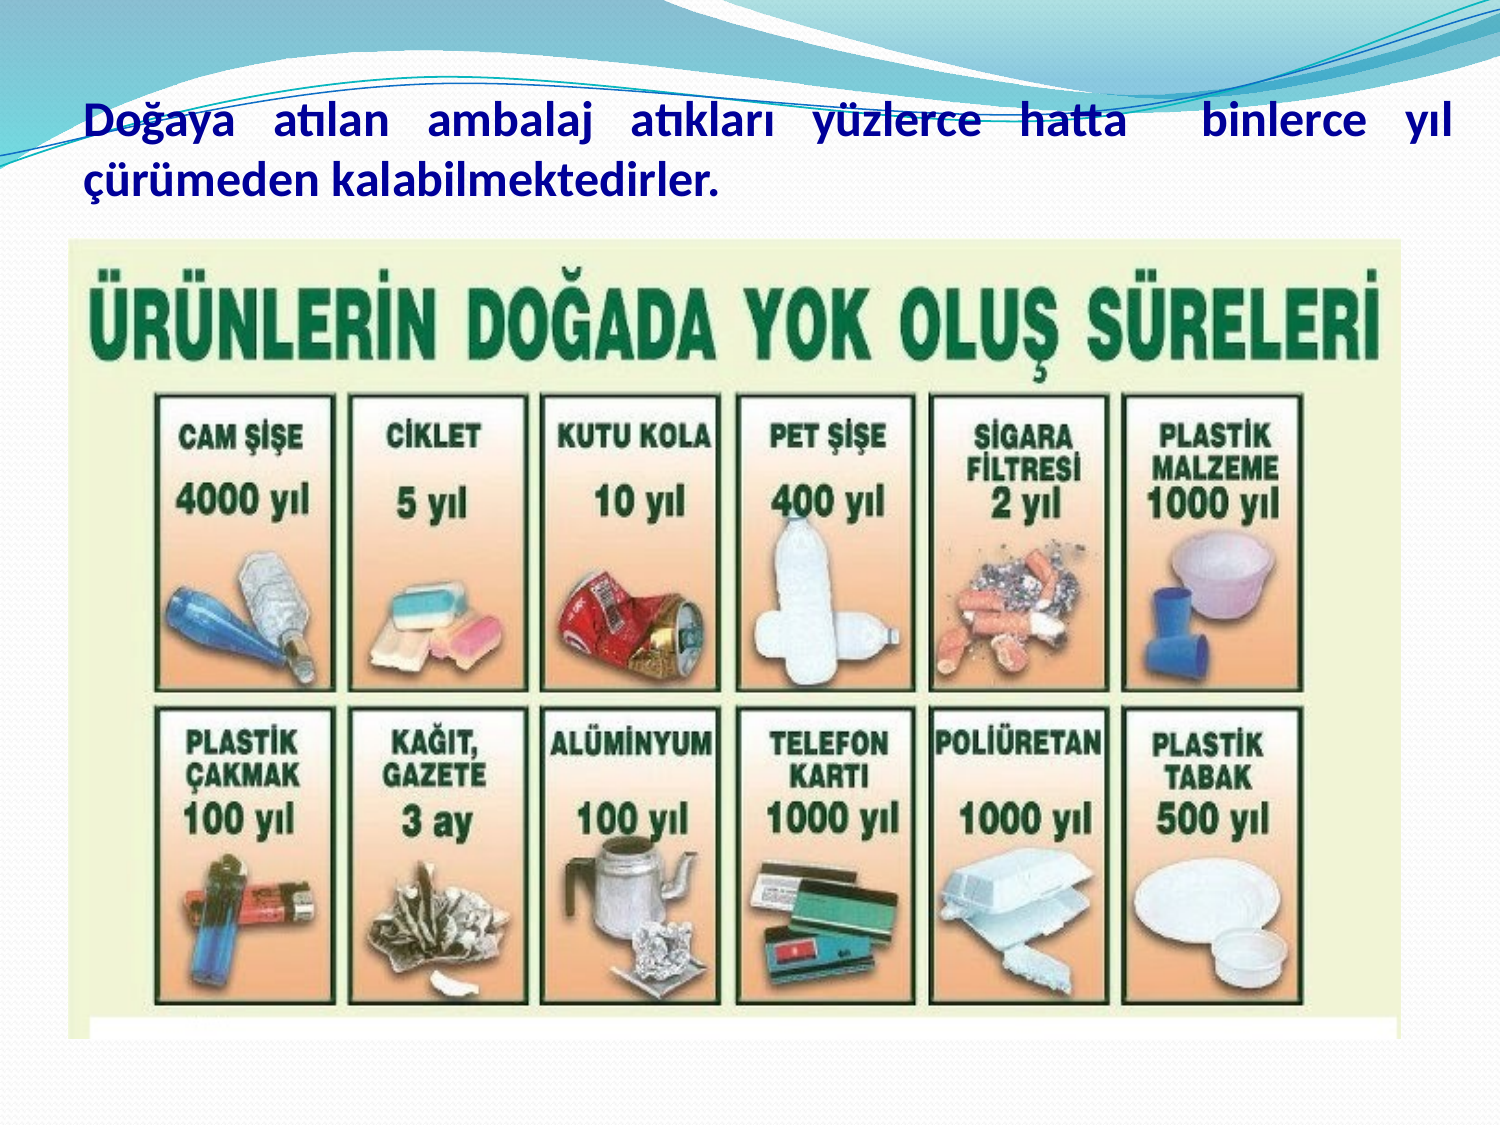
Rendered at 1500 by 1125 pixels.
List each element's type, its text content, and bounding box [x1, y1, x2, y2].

picture [68, 238, 1402, 1039]
text_box Doğaya atılan ambalaj atıkları yüzlerce hatta binlerce yıl çürümeden kalabilmektedirler. [68, 78, 1469, 274]
